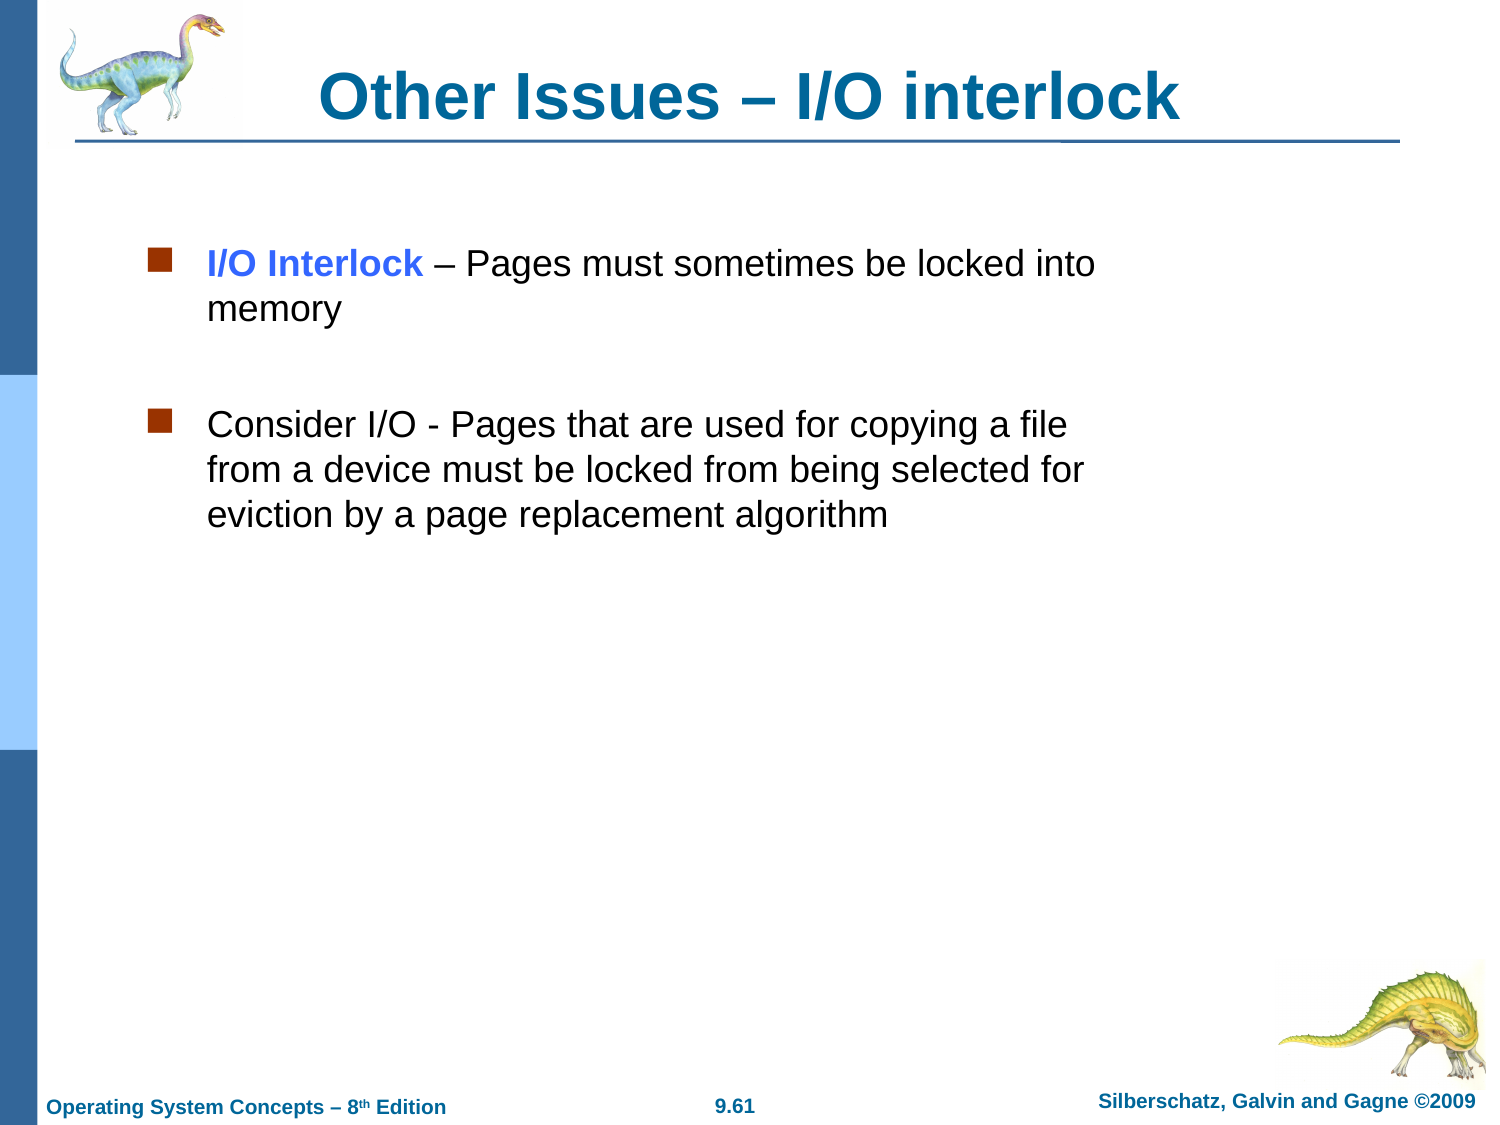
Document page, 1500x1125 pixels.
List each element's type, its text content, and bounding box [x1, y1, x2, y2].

title Other Issues – I/O interlock [74, 45, 1426, 141]
picture [1275, 959, 1486, 1090]
picture [46, 0, 243, 149]
list I/O Interlock – Pages must sometimes be locked into memory Consider I/O - Pages that are used for copying a file from a device must be locked from being selected for eviction by a page replacement algorithm [135, 230, 1164, 963]
